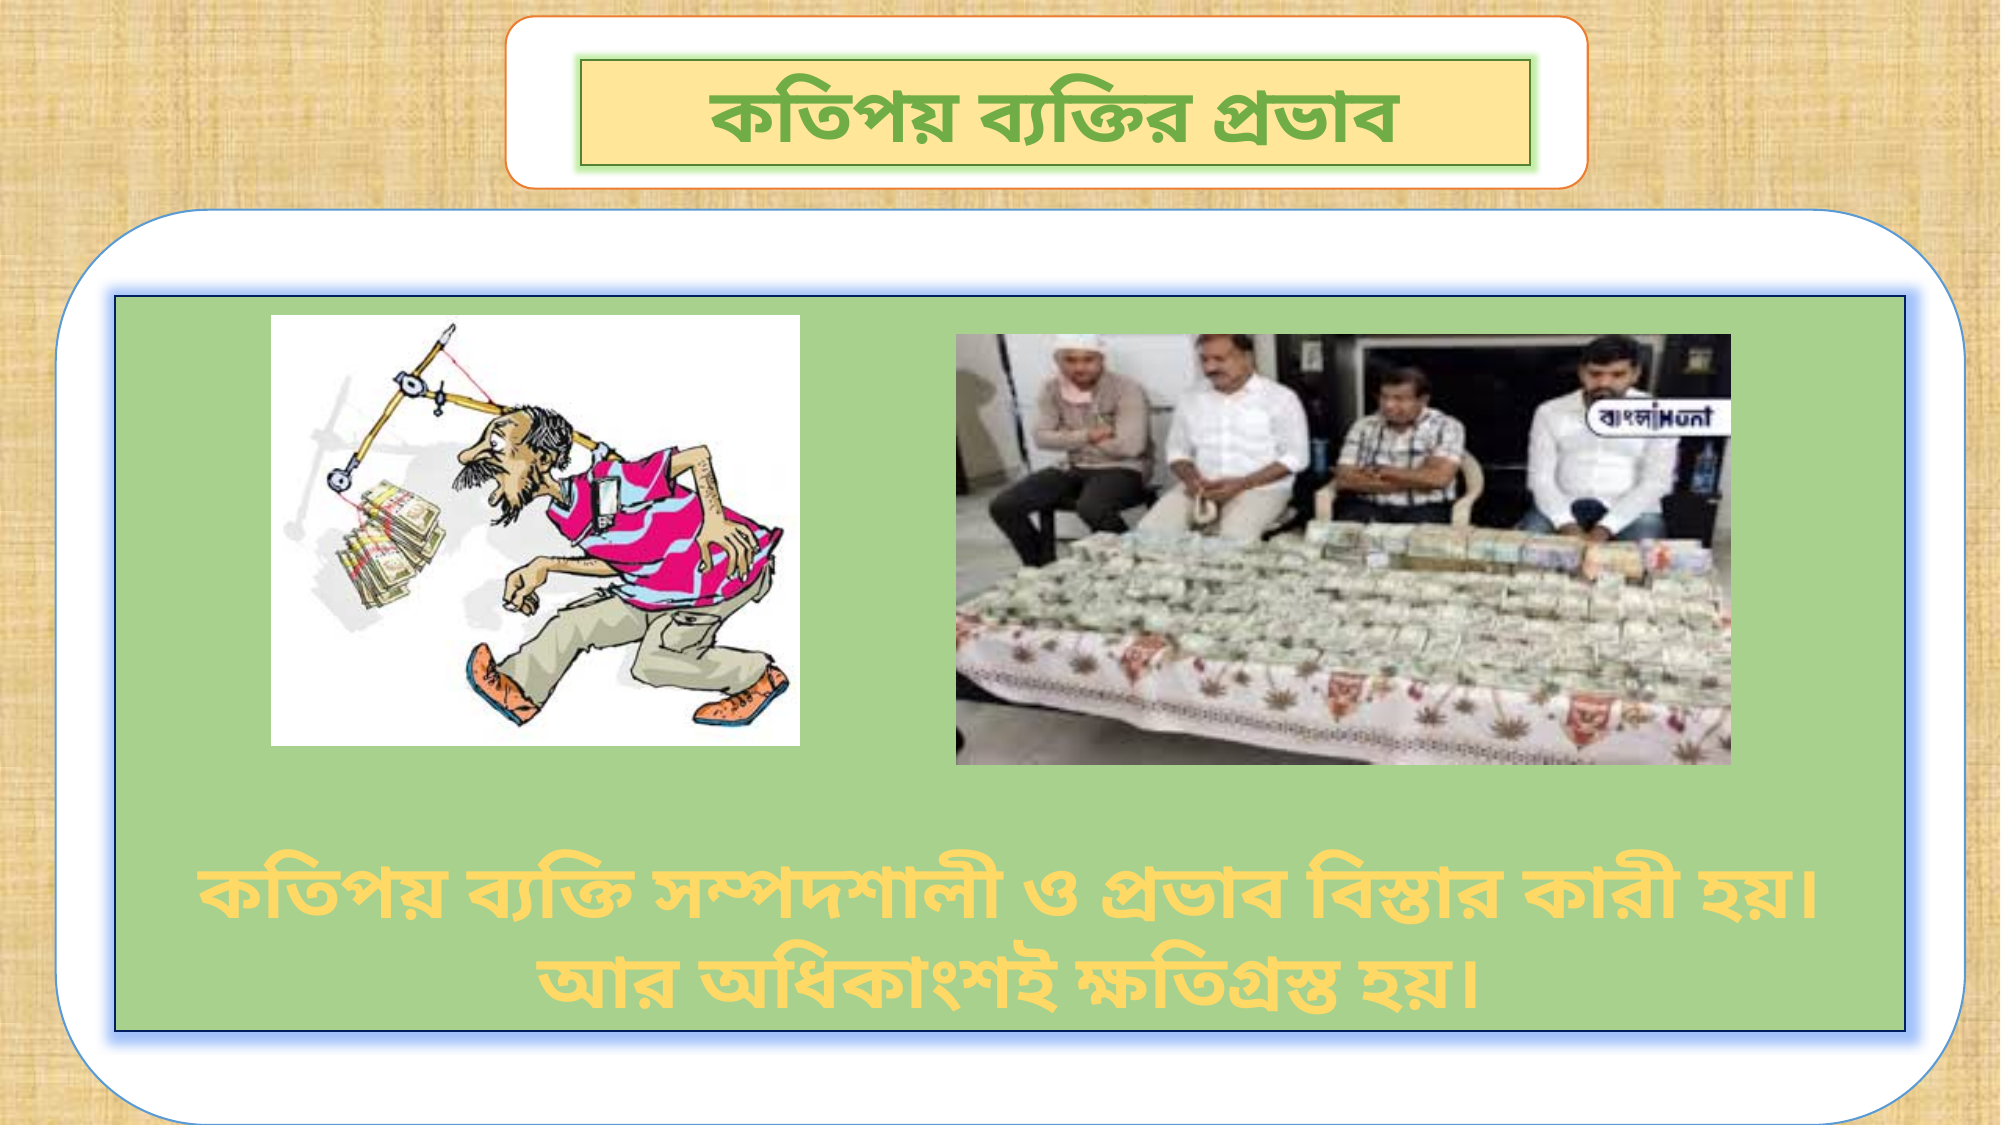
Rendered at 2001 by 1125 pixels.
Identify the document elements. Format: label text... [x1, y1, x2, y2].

text_box [54, 208, 1967, 1125]
picture [956, 334, 1731, 765]
picture [271, 315, 800, 746]
text_box কতিপয় ব্যক্তি সম্পদশালী ও প্রভাব বিস্তার কারী হয়। আর অধিকাংশই ক্ষতিগ্রস্ত হয়। [114, 295, 1906, 1032]
text_box [504, 15, 1589, 190]
text_box কতিপয় ব্যক্তির প্রভাব [580, 59, 1531, 166]
picture [0, 0, 2001, 1125]
